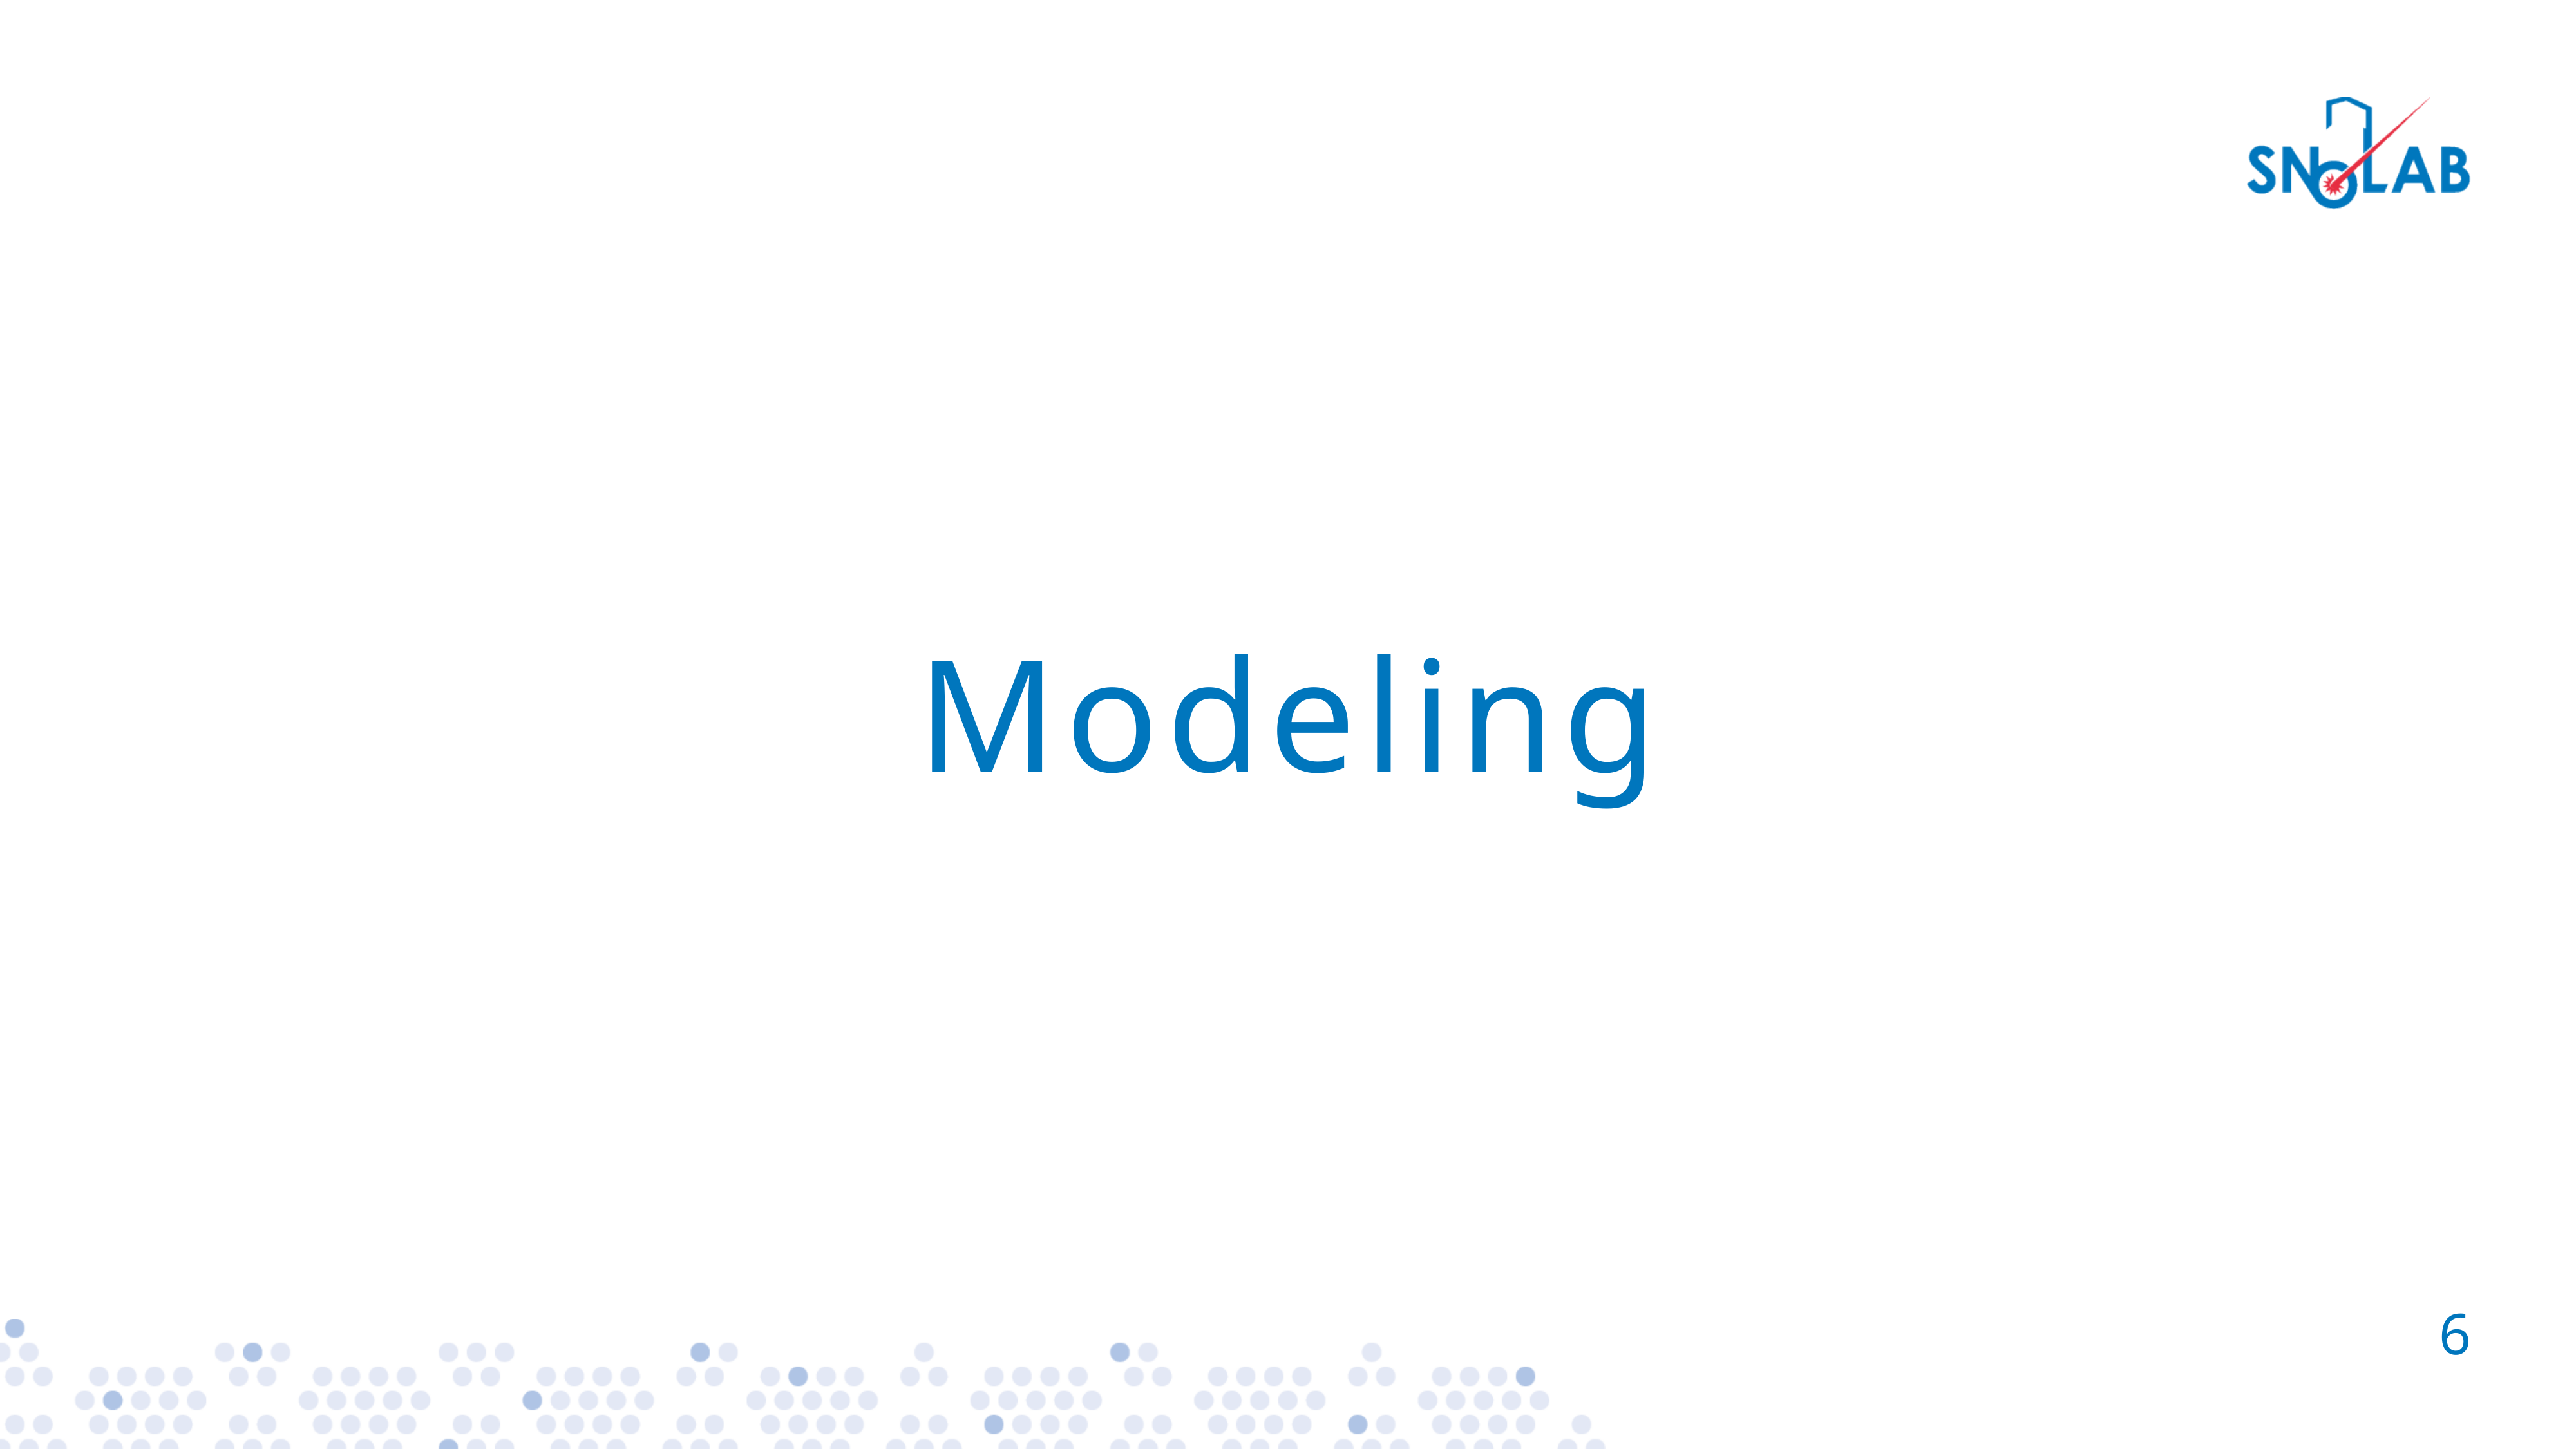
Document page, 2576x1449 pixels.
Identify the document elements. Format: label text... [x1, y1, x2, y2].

slide_number 6 [2374, 1290, 2479, 1380]
text_box Modeling [234, 648, 2341, 800]
picture [2246, 97, 2471, 210]
picture [0, 1319, 1606, 1449]
